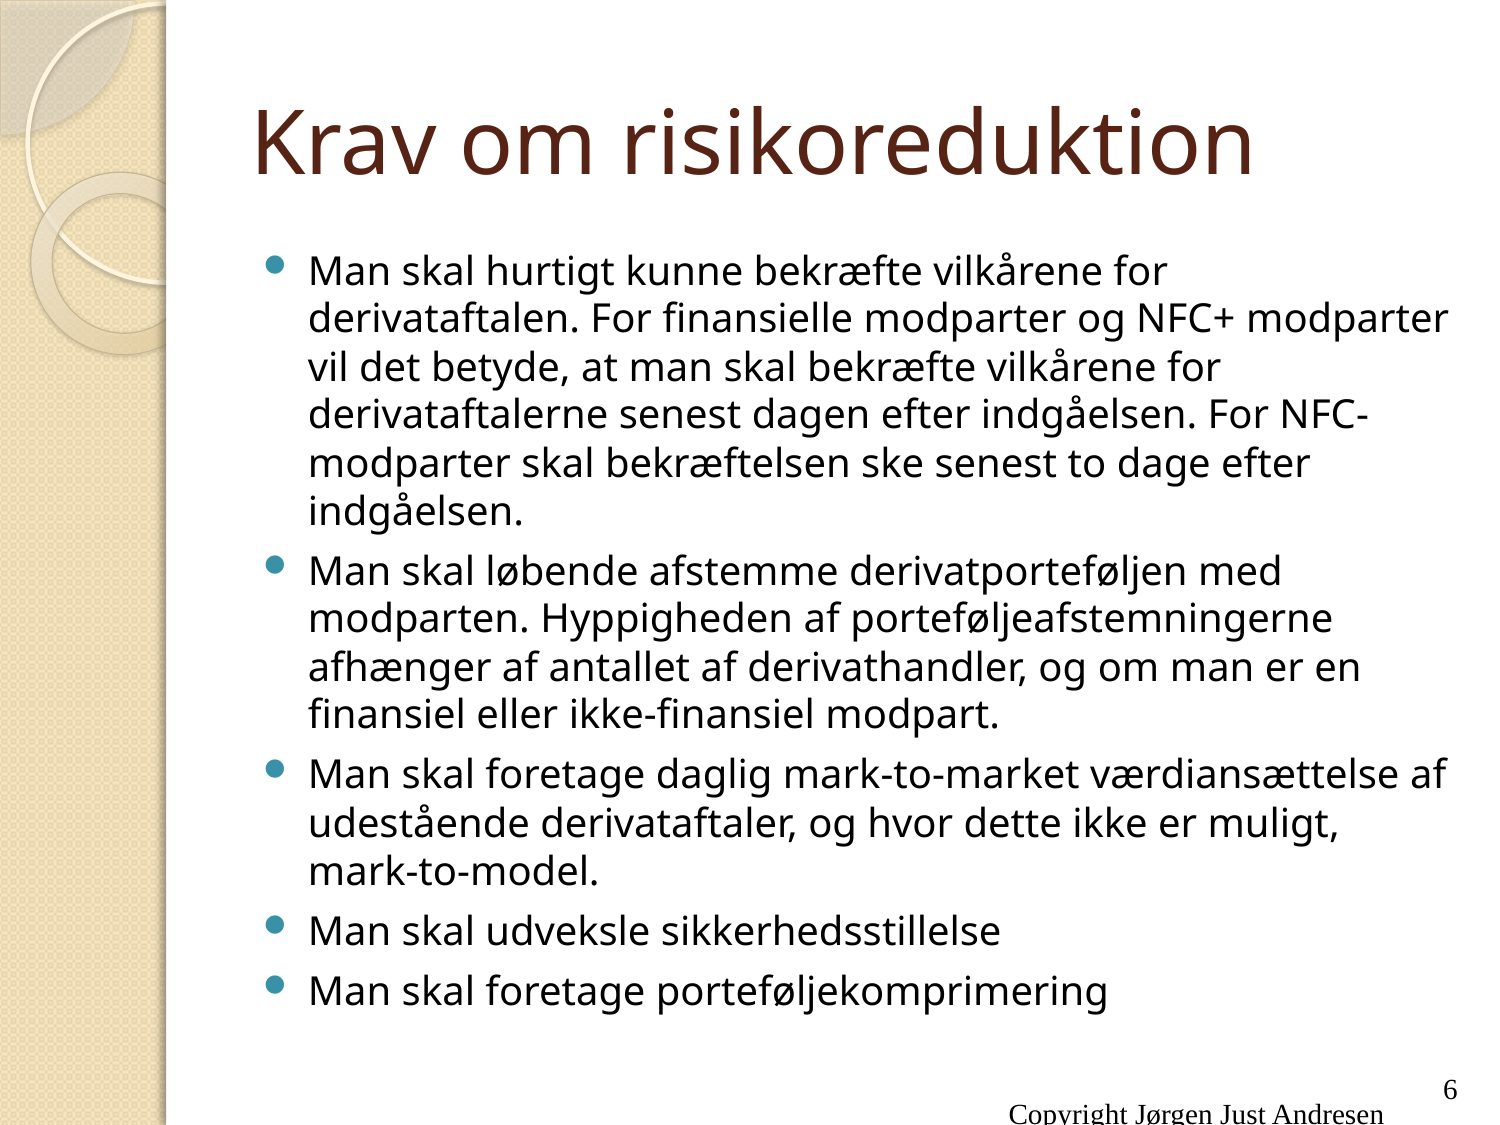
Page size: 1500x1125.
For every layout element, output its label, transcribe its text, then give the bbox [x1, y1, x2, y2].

title Krav om risikoreduktion [235, 45, 1466, 233]
footer Copyright Jørgen Just Andresen [993, 1062, 1469, 1125]
list Man skal hurtigt kunne bekræfte vilkårene for derivataftalen. For finansielle modparter og NFC+ modparter vil det betyde, at man skal bekræfte vilkårene for derivataftalerne senest dagen efter indgåelsen. For NFC- modparter skal bekræftelsen ske senest to dage efter indgåelsen. Man skal løbende afstemme derivatporteføljen med modparten. Hyppigheden af porteføljeafstemningerne afhænger af antallet af derivathandler, og om man er en finansiel eller ikke-finansiel modpart. Man skal foretage daglig mark-to-market værdiansættelse af udestående derivataftaler, og hvor dette ikke er muligt, mark-to-model. Man skal udveksle sikkerhedsstillelse Man skal foretage porteføljekomprimering [235, 237, 1466, 1025]
slide_number 6 [1413, 1034, 1488, 1113]
